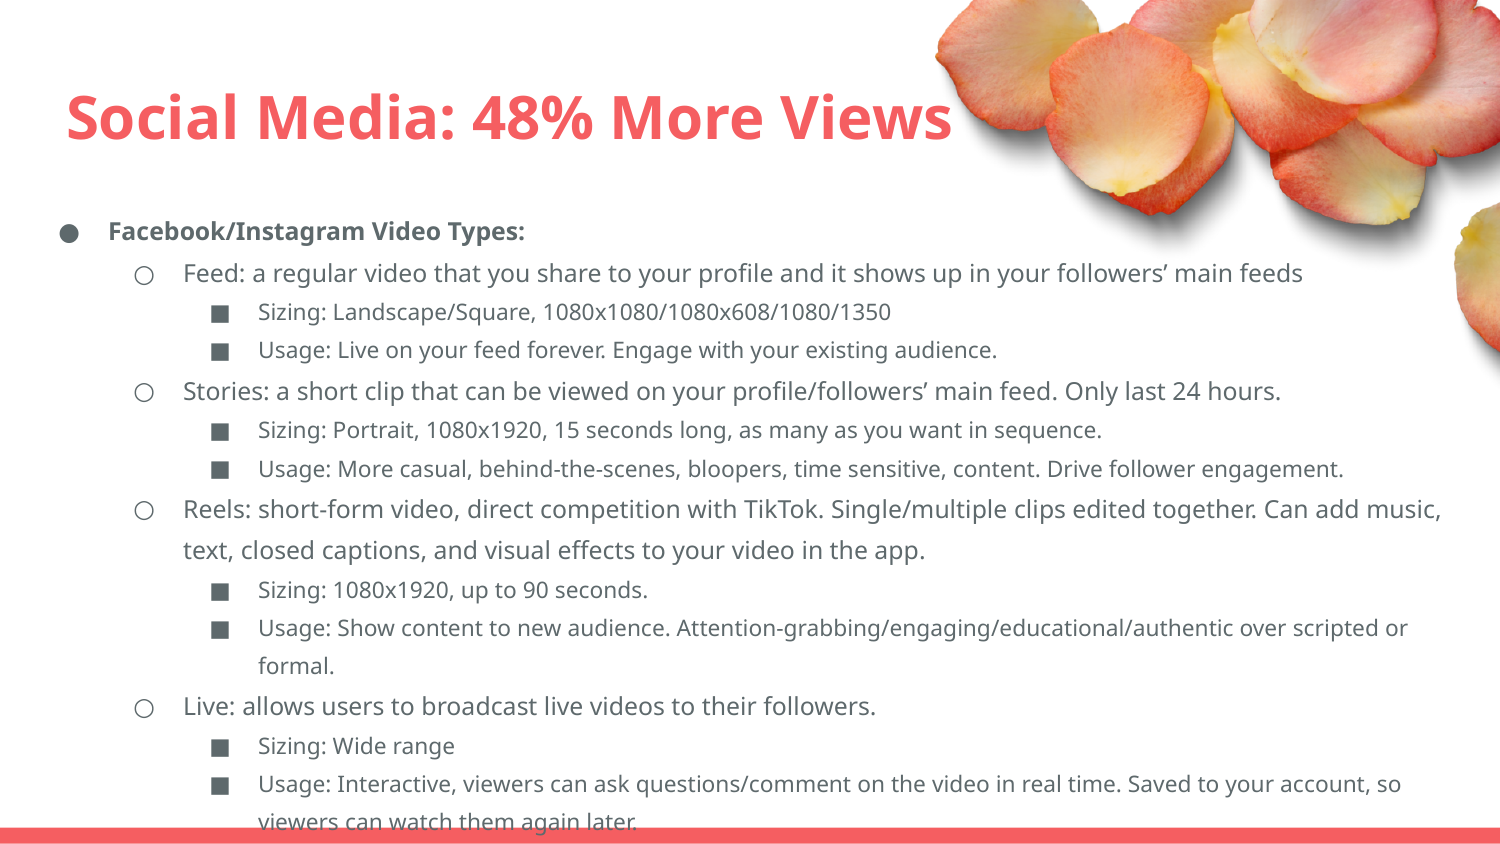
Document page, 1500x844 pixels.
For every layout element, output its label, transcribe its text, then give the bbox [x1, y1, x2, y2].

title Social Media: 48% More Views [51, 64, 837, 167]
picture [842, 0, 1500, 408]
list Facebook/Instagram Video Types: Feed: a regular video that you share to your profile and it shows up in your followers’ main feeds Sizing: Landscape/Square, 1080x1080/1080x608/1080/1350 Usage: Live on your feed forever. Engage with your existing audience. Stories: a short clip that can be viewed on your profile/followers’ main feed. Only last 24 hours. Sizing: Portrait, 1080x1920, 15 seconds long, as many as you want in sequence. Usage: More casual, behind-the-scenes, bloopers, time sensitive, content. Drive follower engagement. Reels: short-form video, direct competition with TikTok. Single/multiple clips edited together. Can add music, text, closed captions, and visual effects to your video in the app. Sizing: 1080x1920, up to 90 seconds. Usage: Show content to new audience. Attention-grabbing/engaging/educational/authentic over scripted or formal. Live: allows users to broadcast live videos to their followers. Sizing: Wide range Usage: Interactive, viewers can ask questions/comment on the video in real time. Saved to your account, so viewers can watch them again later. [18, 189, 1486, 750]
